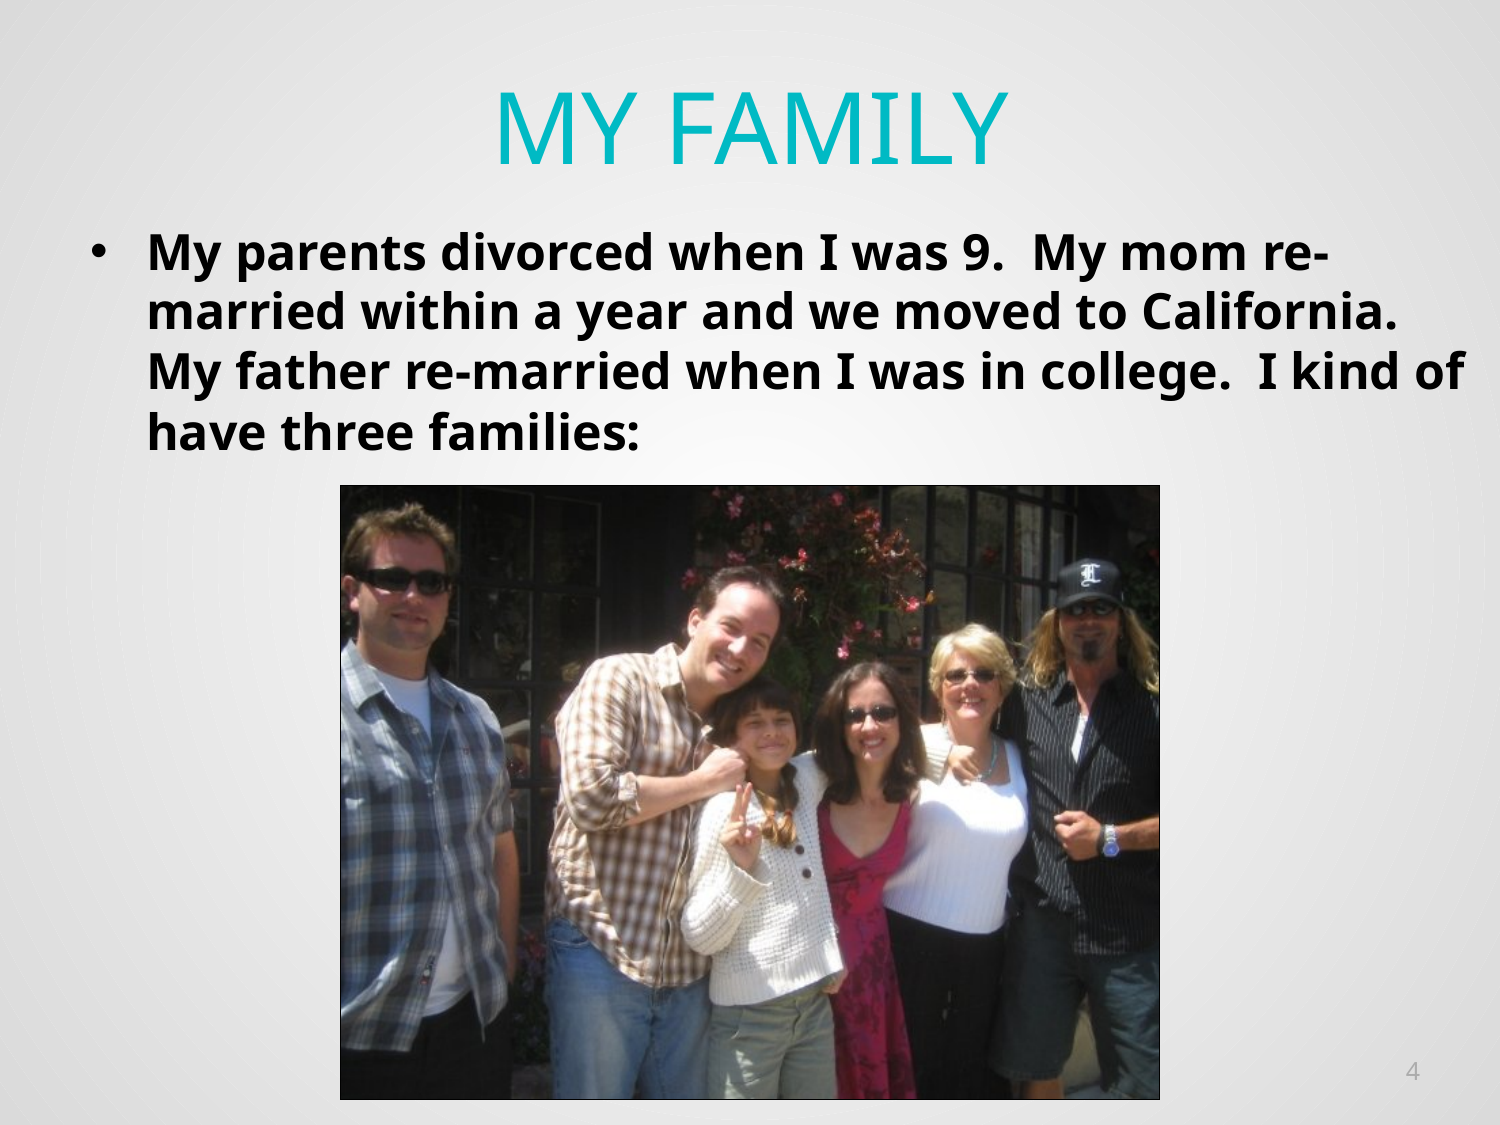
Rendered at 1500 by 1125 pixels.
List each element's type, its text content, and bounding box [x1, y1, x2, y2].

title My family [75, 0, 1425, 192]
text_box My parents divorced when I was 9. My mom re-married within a year and we moved to California. My father re-married when I was in college. I kind of have three families: [74, 212, 1500, 350]
picture [340, 485, 1160, 1101]
text_box [761, 350, 1424, 1073]
slide_number 4 [1401, 1042, 1494, 1103]
